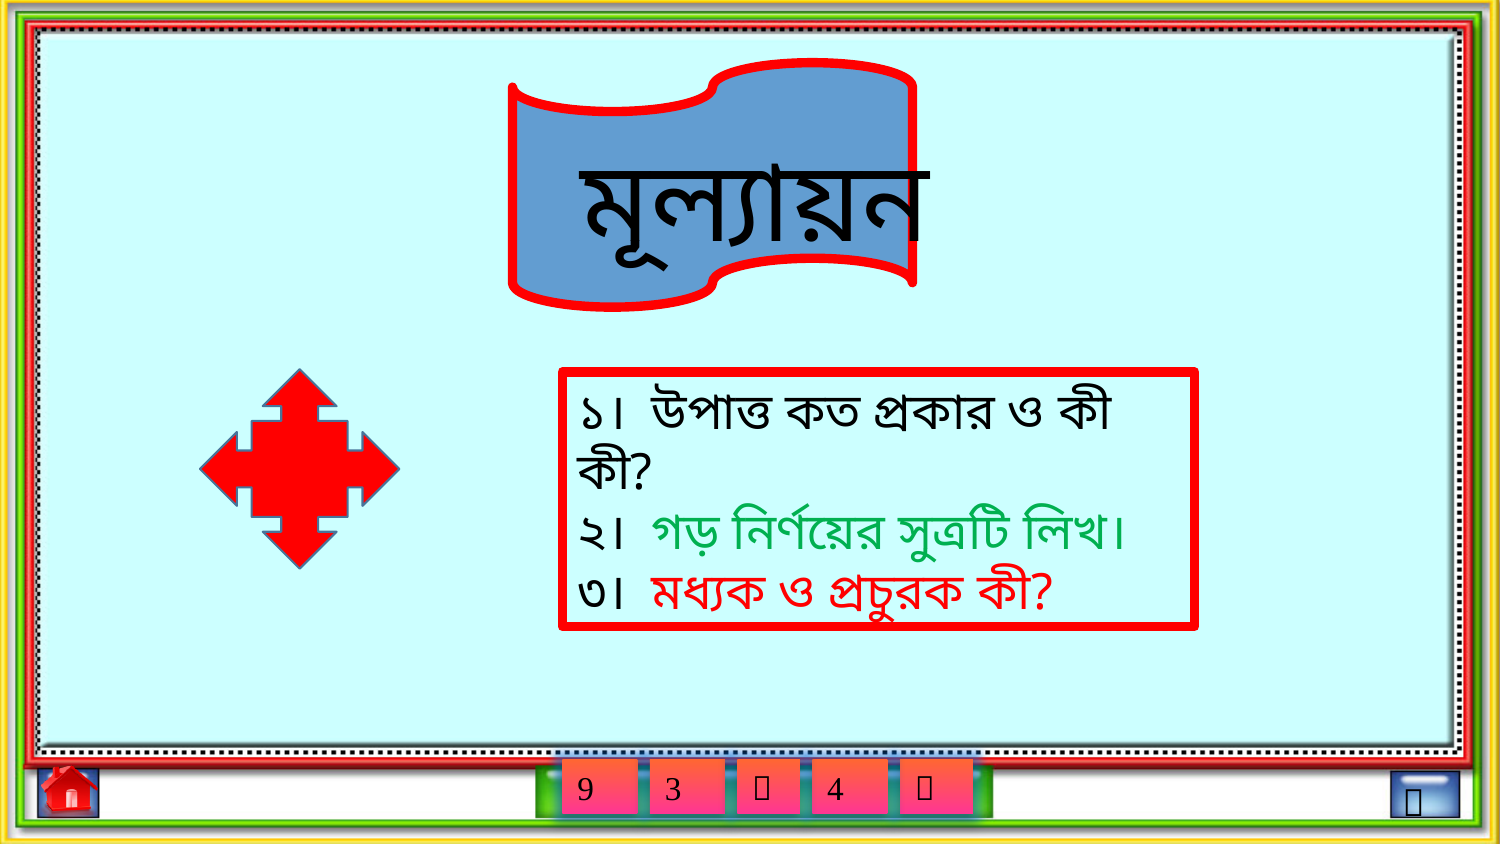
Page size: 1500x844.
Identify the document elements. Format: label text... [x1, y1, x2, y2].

text_box [511, 272, 725, 309]
text_box ১। উপাত্ত কত প্রকার ও কী কী? ২। গড় নির্ণয়ের সুত্রটি লিখ। ৩। মধ্যক ও প্রচুরক কী? [562, 371, 1195, 627]
text_box [511, 61, 914, 121]
picture [0, 0, 1500, 844]
text_box [199, 368, 401, 570]
text_box মূল্যায়ন [494, 121, 983, 272]
text_box [899, 272, 914, 284]
